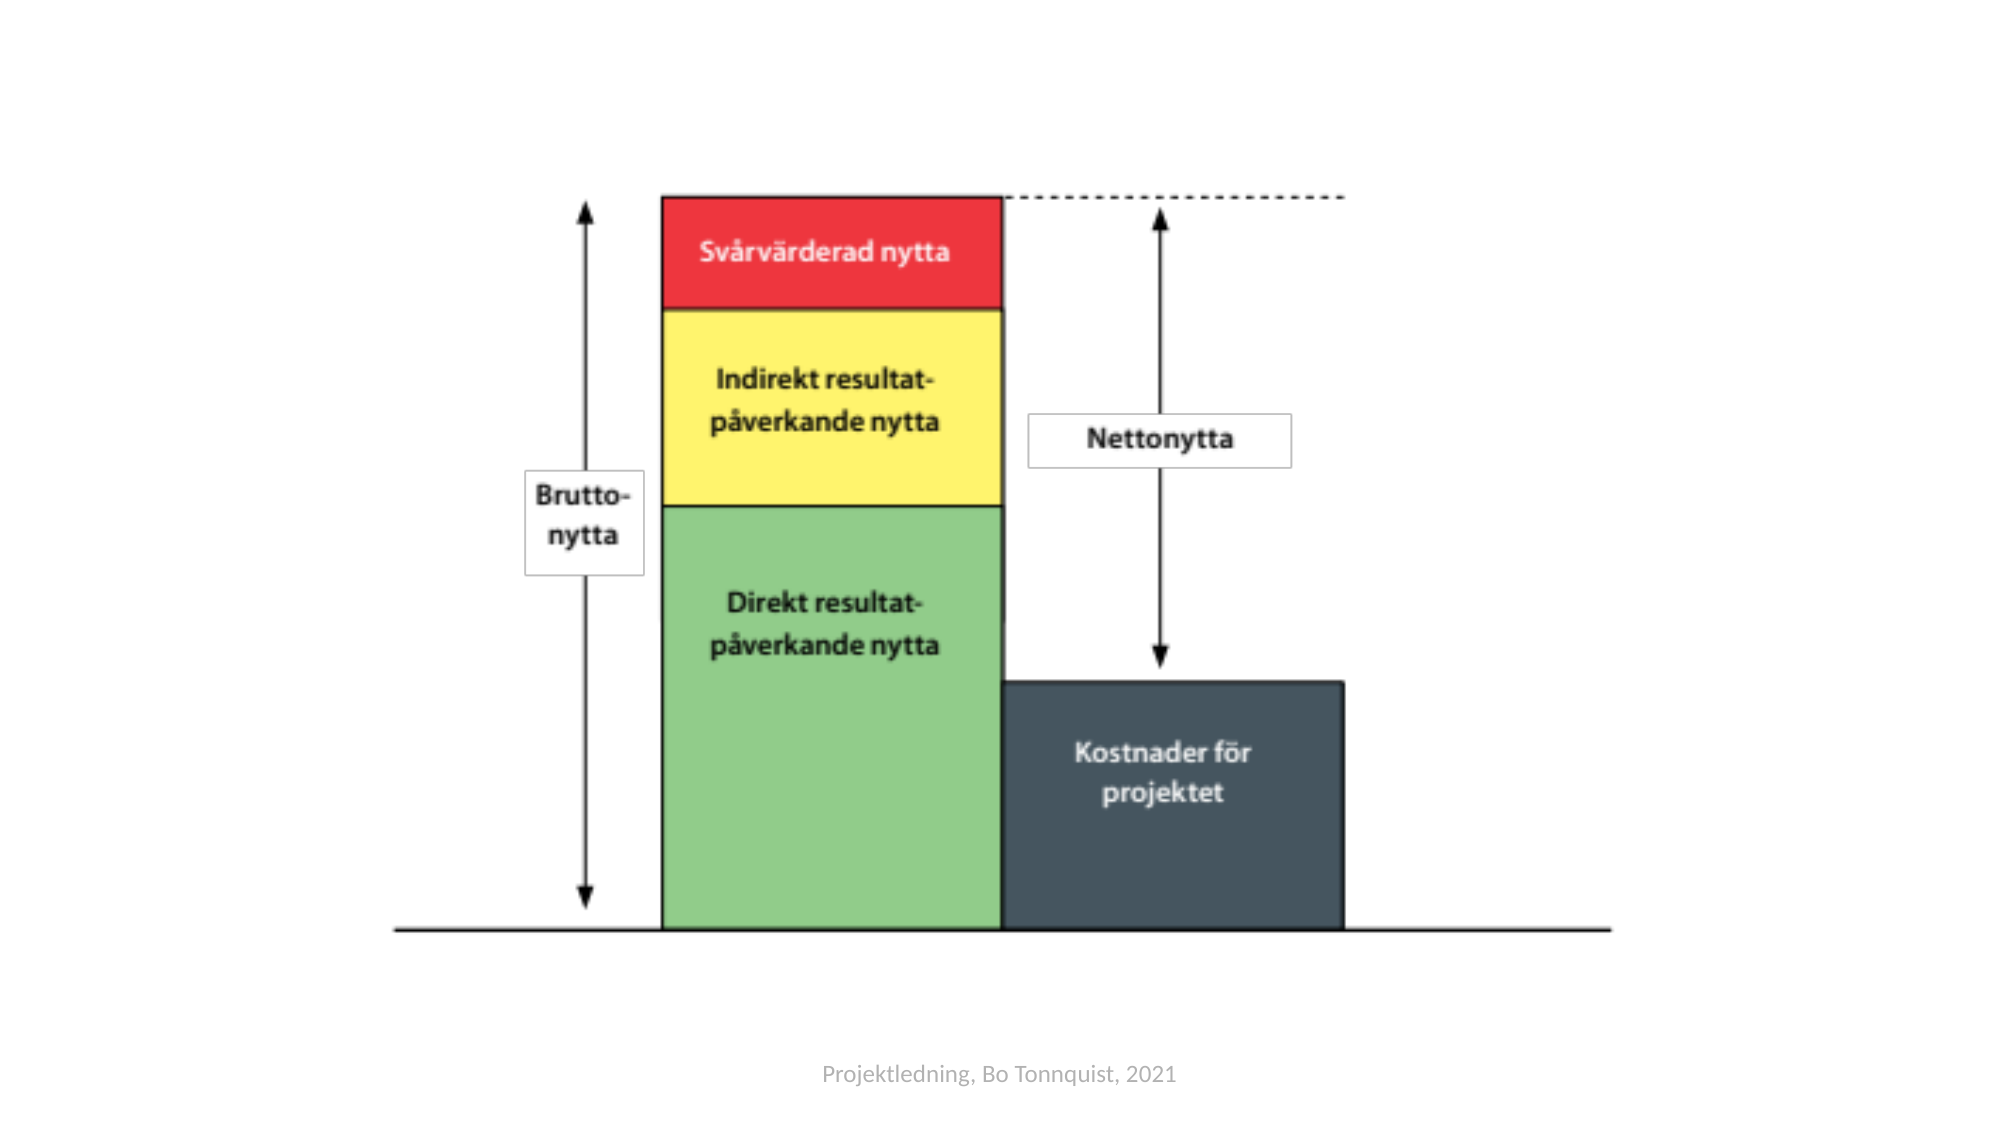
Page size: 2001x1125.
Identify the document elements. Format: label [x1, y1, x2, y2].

picture [249, 0, 1750, 1125]
